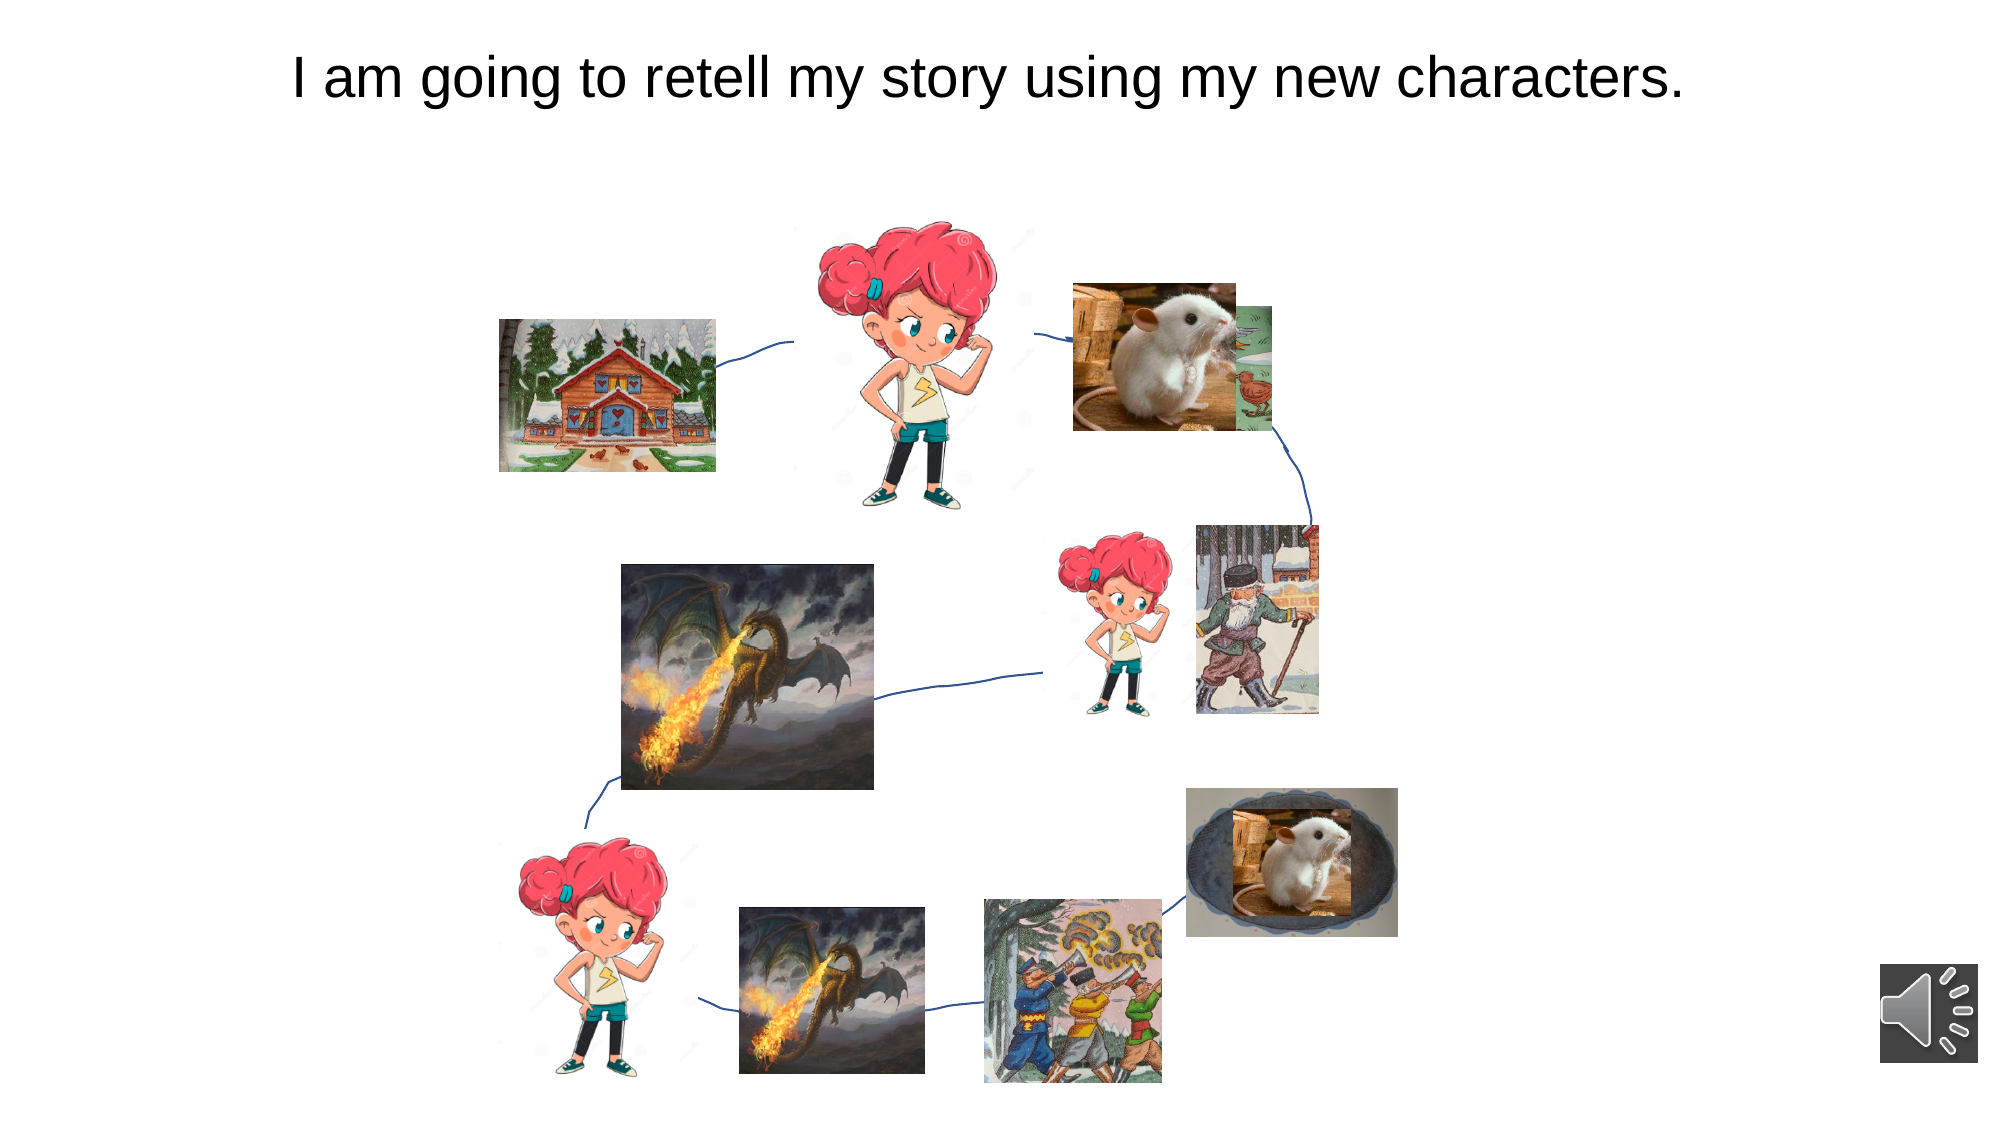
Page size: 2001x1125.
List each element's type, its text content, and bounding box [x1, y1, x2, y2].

picture [738, 907, 925, 1074]
picture [621, 564, 874, 790]
picture [499, 829, 698, 1083]
picture [794, 211, 1034, 517]
picture [984, 899, 1162, 1083]
text_box [573, 332, 1313, 1013]
picture [499, 319, 716, 472]
picture [1073, 283, 1272, 431]
text_box I am going to retell my story using my new characters. [87, 32, 1908, 117]
picture [1043, 525, 1319, 721]
picture [1879, 963, 1980, 1064]
picture [1186, 788, 1398, 937]
